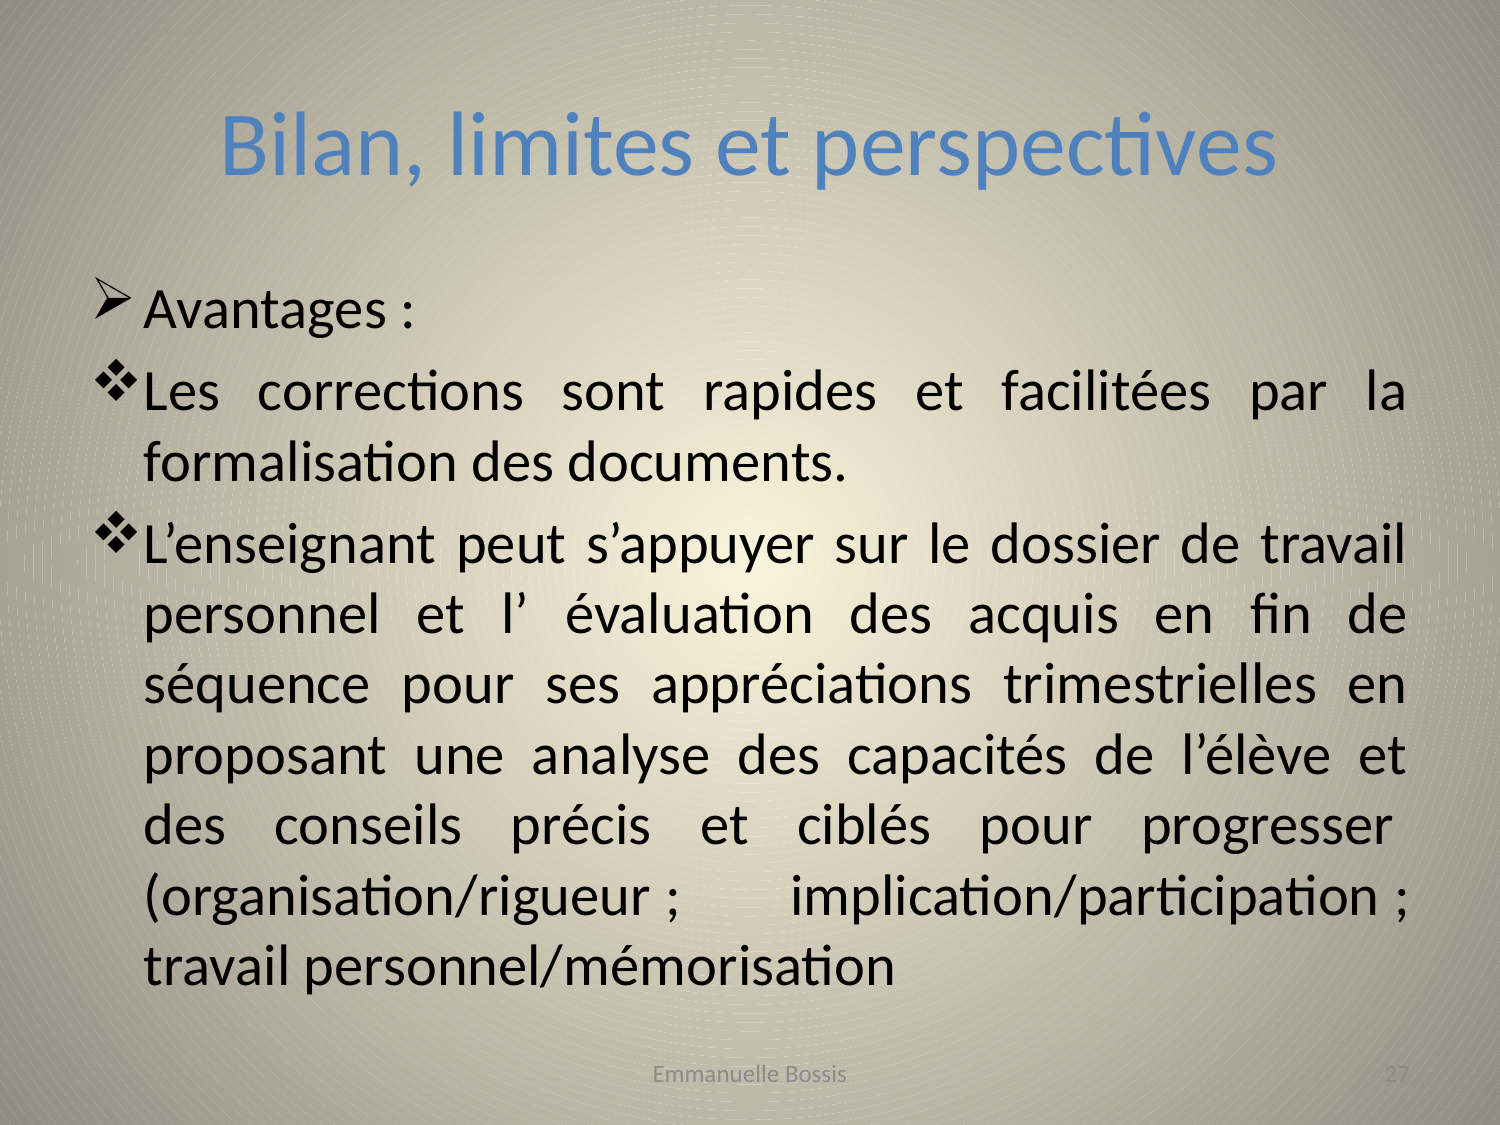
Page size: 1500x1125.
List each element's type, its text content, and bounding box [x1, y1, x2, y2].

slide_number 27 [1074, 1042, 1425, 1103]
footer Emmanuelle Bossis [512, 1042, 988, 1103]
title Bilan, limites et perspectives [75, 45, 1425, 233]
list Avantages : Les corrections sont rapides et facilitées par la formalisation des documents. L’enseignant peut s’appuyer sur le dossier de travail personnel et l’ évaluation des acquis en fin de séquence pour ses appréciations trimestrielles en proposant une analyse des capacités de l’élève et des conseils précis et ciblés pour progresser (organisation/rigueur ; implication/participation ; travail personnel/mémorisation [75, 262, 1425, 1005]
